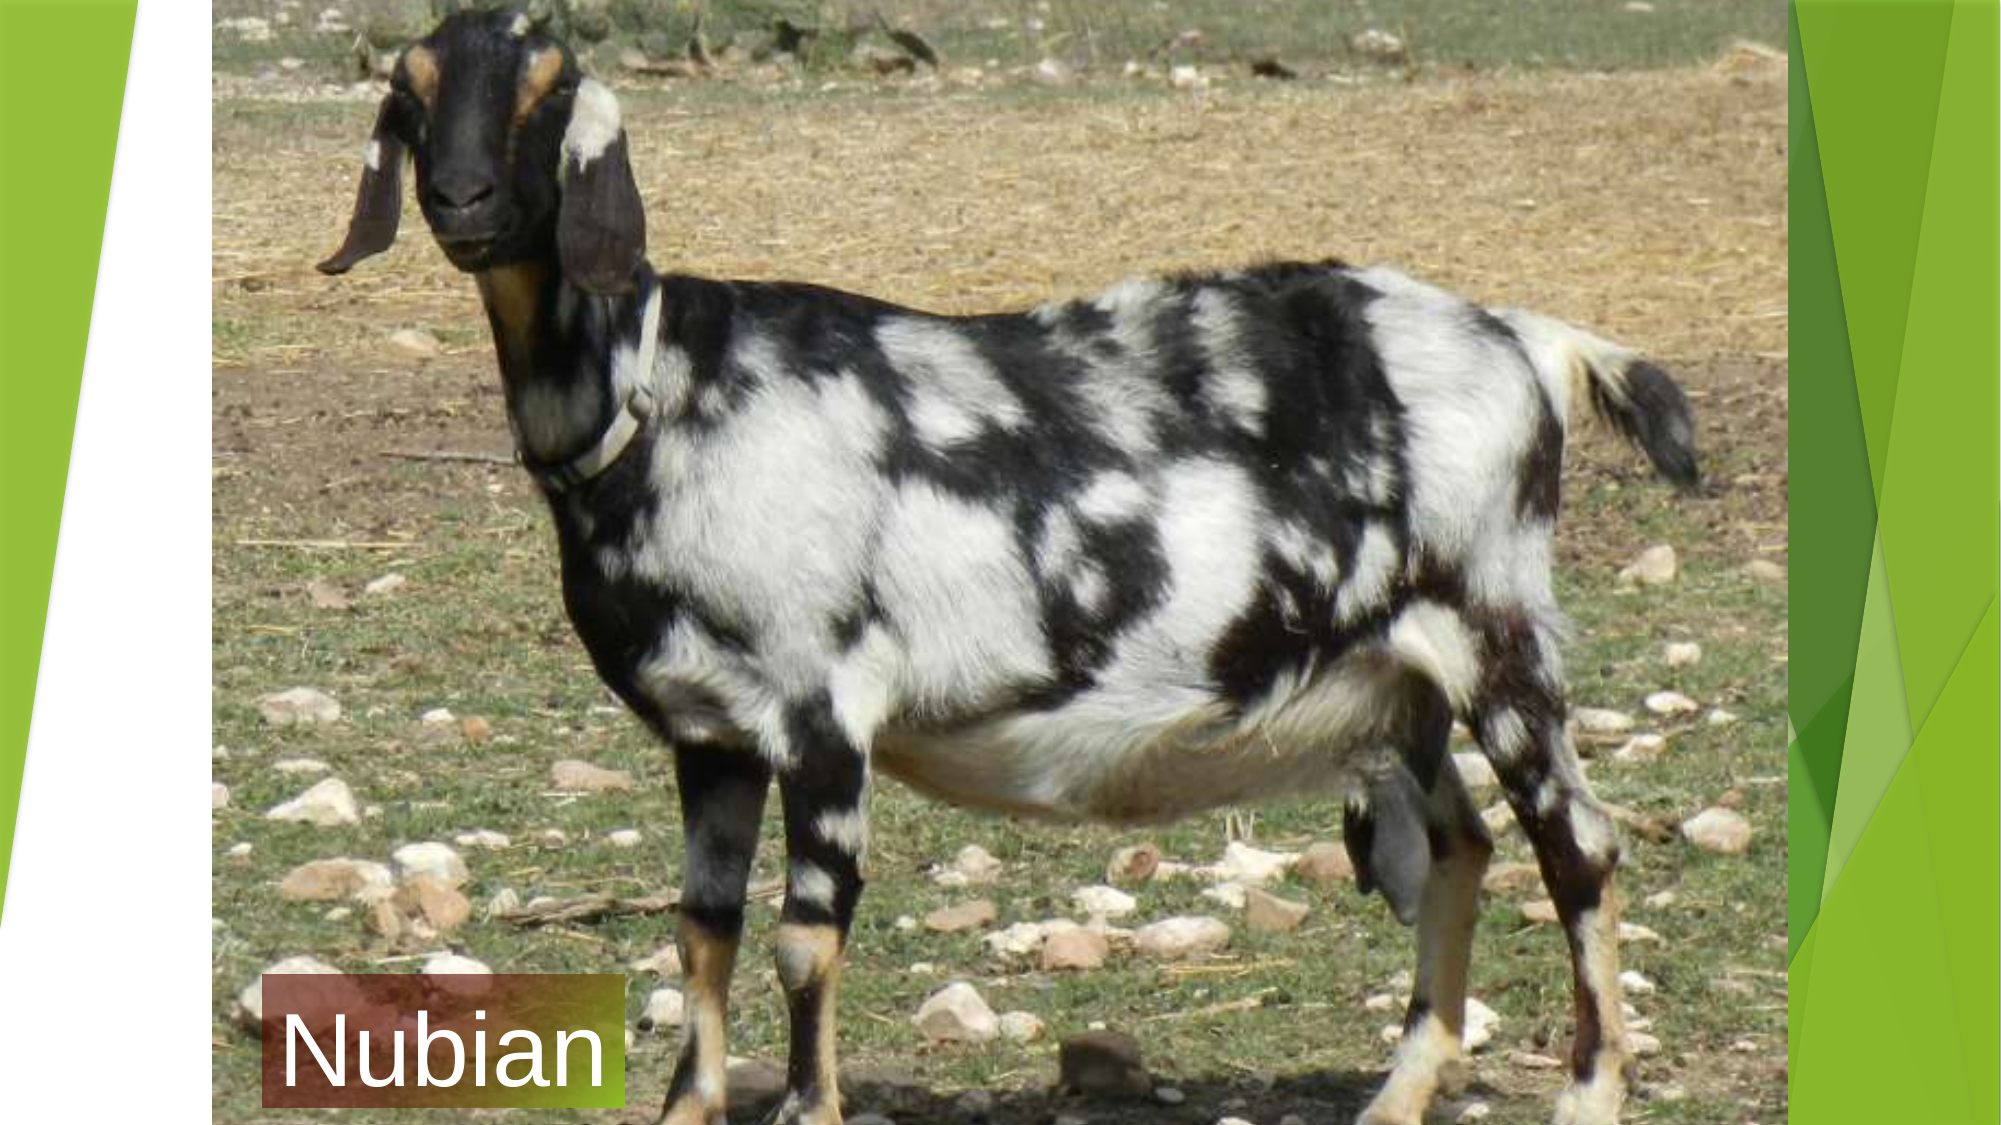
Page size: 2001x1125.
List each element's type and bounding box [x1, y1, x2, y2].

picture [211, 0, 1788, 1125]
